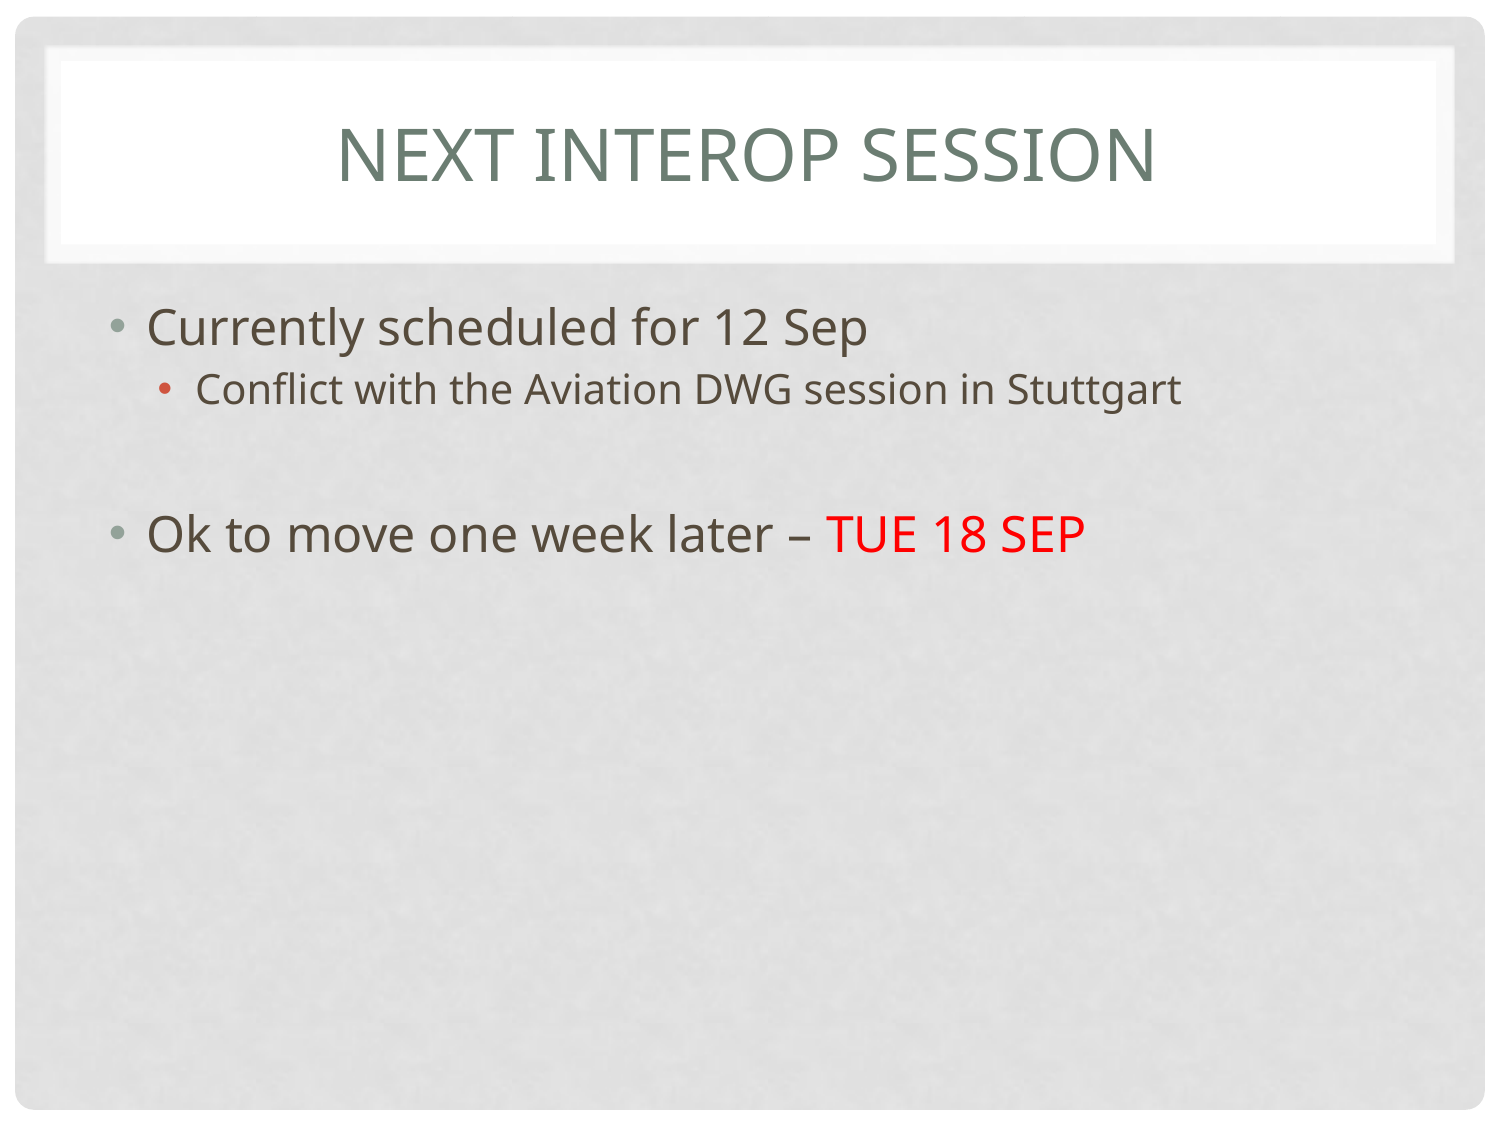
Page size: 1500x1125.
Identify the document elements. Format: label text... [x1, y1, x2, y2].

list Currently scheduled for 12 Sep Conflict with the Aviation DWG session in Stuttgart Ok to move one week later – TUE 18 SEP [74, 287, 1426, 1006]
title Next Interop session [69, 66, 1425, 238]
